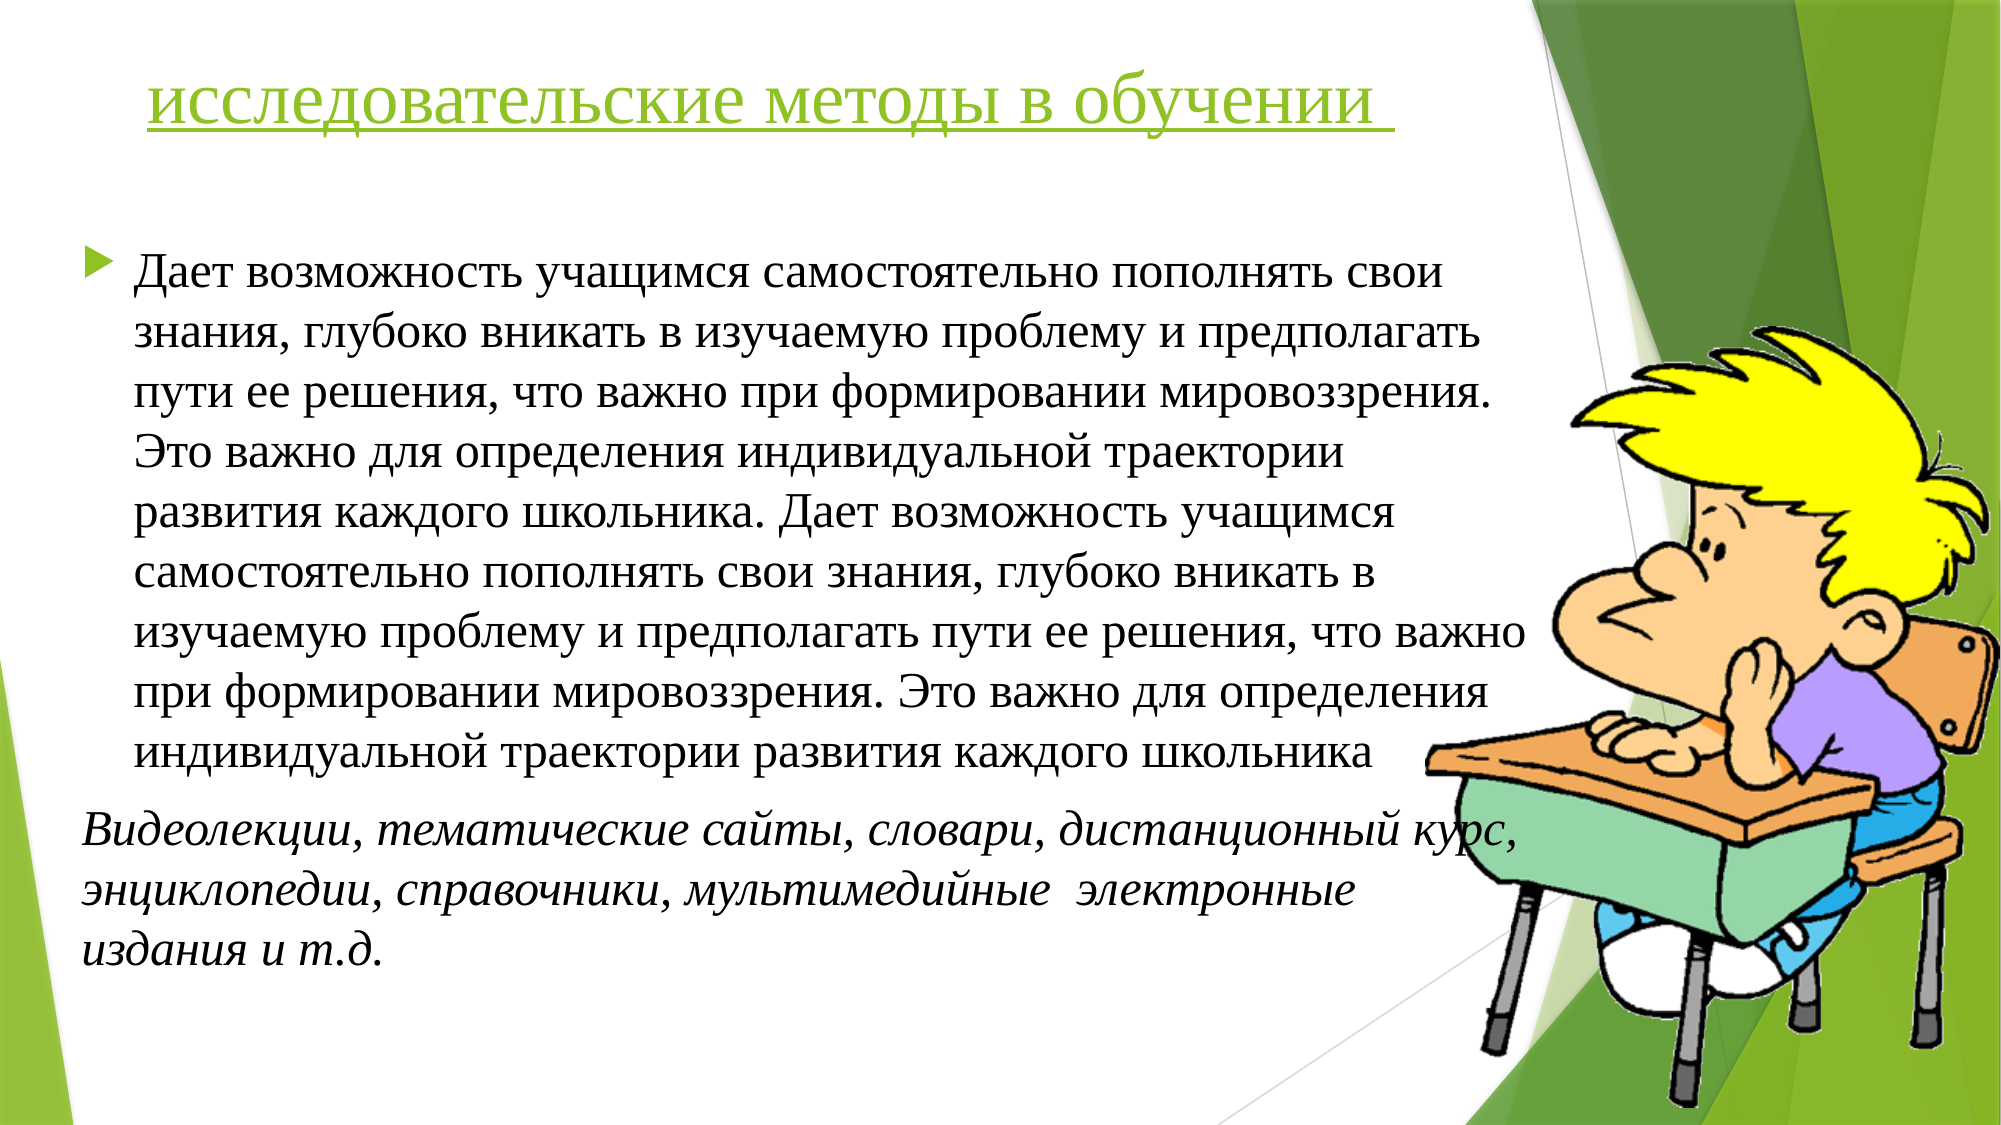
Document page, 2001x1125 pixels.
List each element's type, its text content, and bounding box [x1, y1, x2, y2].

picture [1424, 325, 2000, 1109]
list Дает возможность учащимся самостоятельно пополнять свои знания, глубоко вникать в изучаемую проблему и предполагать пути ее решения, что важно при формировании мировоззрения. Это важно для определения индивидуальной траектории развития каждого школьника. Дает возможность учащимся самостоятельно пополнять свои знания, глубоко вникать в изучаемую проблему и предполагать пути ее решения, что важно при формировании мировоззрения. Это важно для определения индивидуальной траектории развития каждого школьника Видеолекции, тематические сайты, словари, дистанционный курс, энциклопедии, справочники, мультимедийные электронные издания и т.д. [66, 229, 1544, 993]
title исследовательские методы в обучении [66, 41, 1477, 229]
